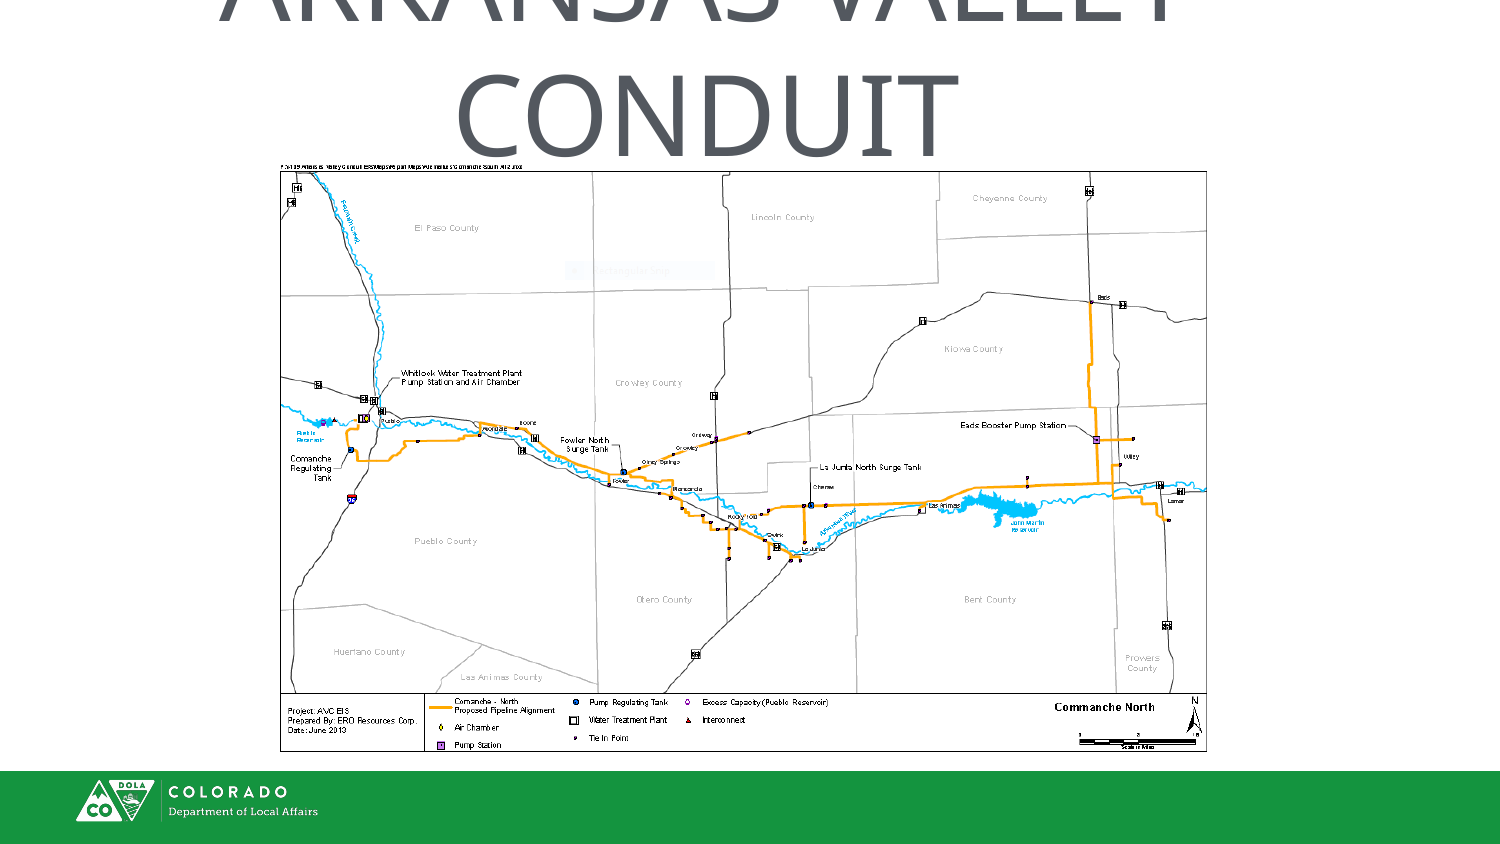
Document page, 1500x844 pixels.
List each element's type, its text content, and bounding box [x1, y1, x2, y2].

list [274, 159, 1213, 757]
title Arkansas Valley Conduit [73, 84, 1339, 184]
picture [75, 779, 318, 822]
